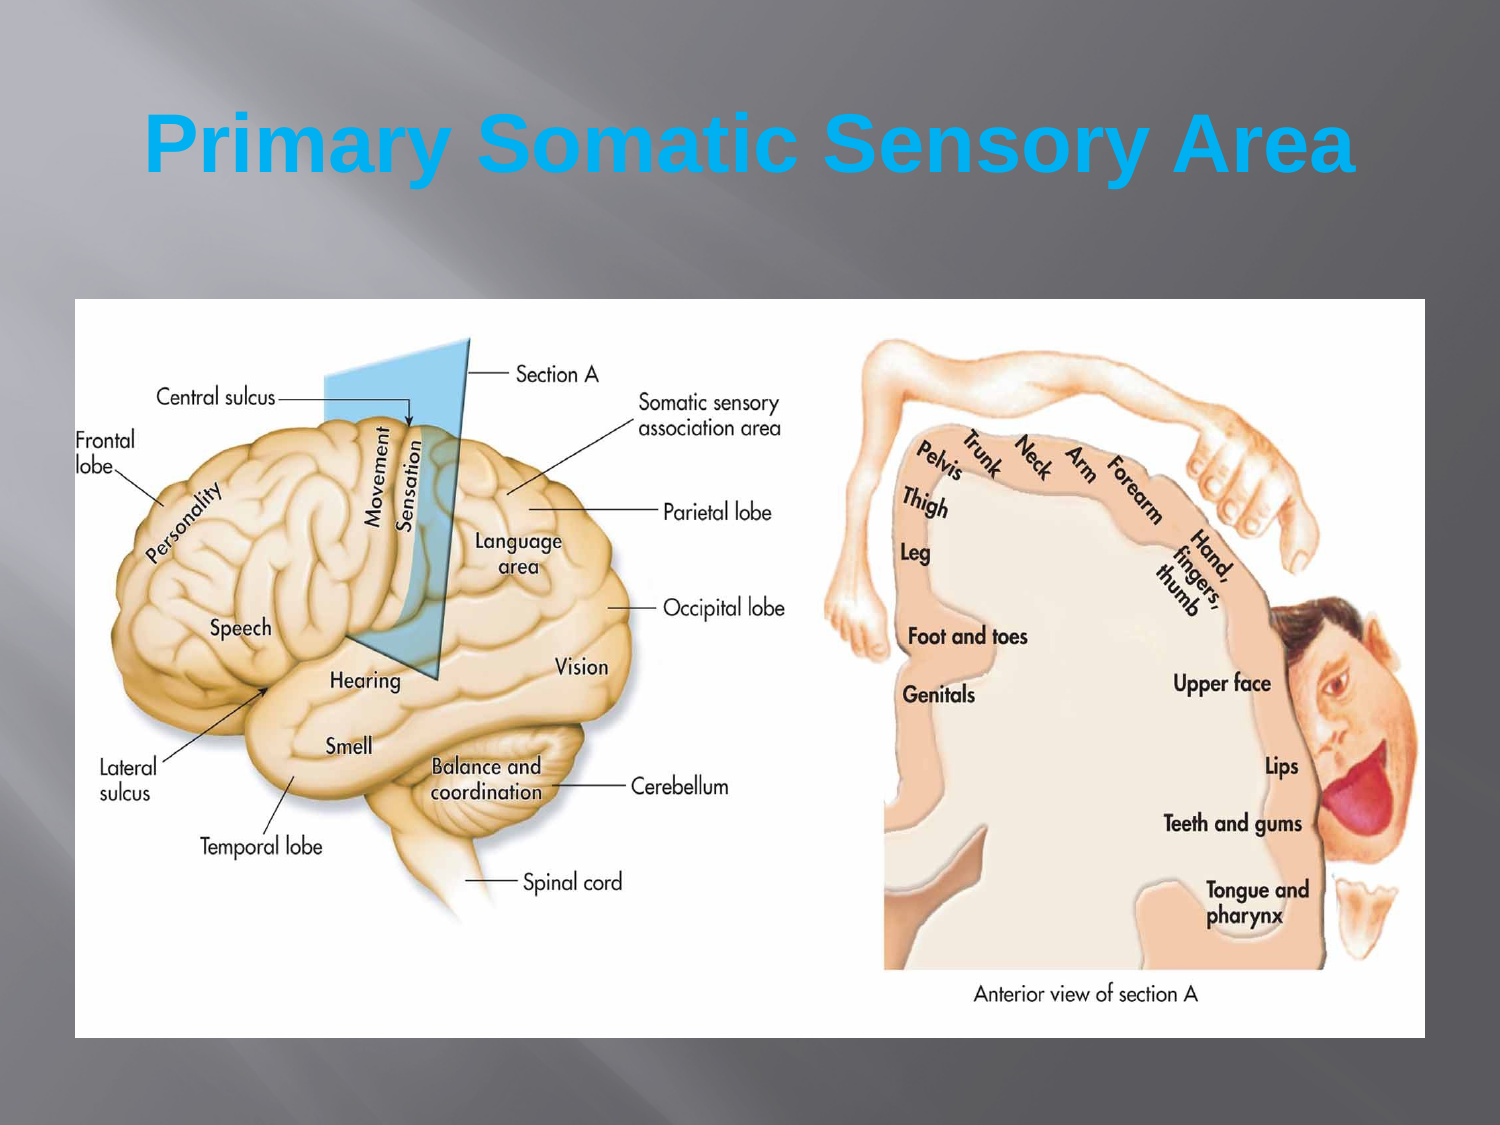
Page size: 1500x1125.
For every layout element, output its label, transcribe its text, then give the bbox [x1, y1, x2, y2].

title Primary Somatic Sensory Area [75, 45, 1425, 233]
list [74, 299, 1426, 1038]
